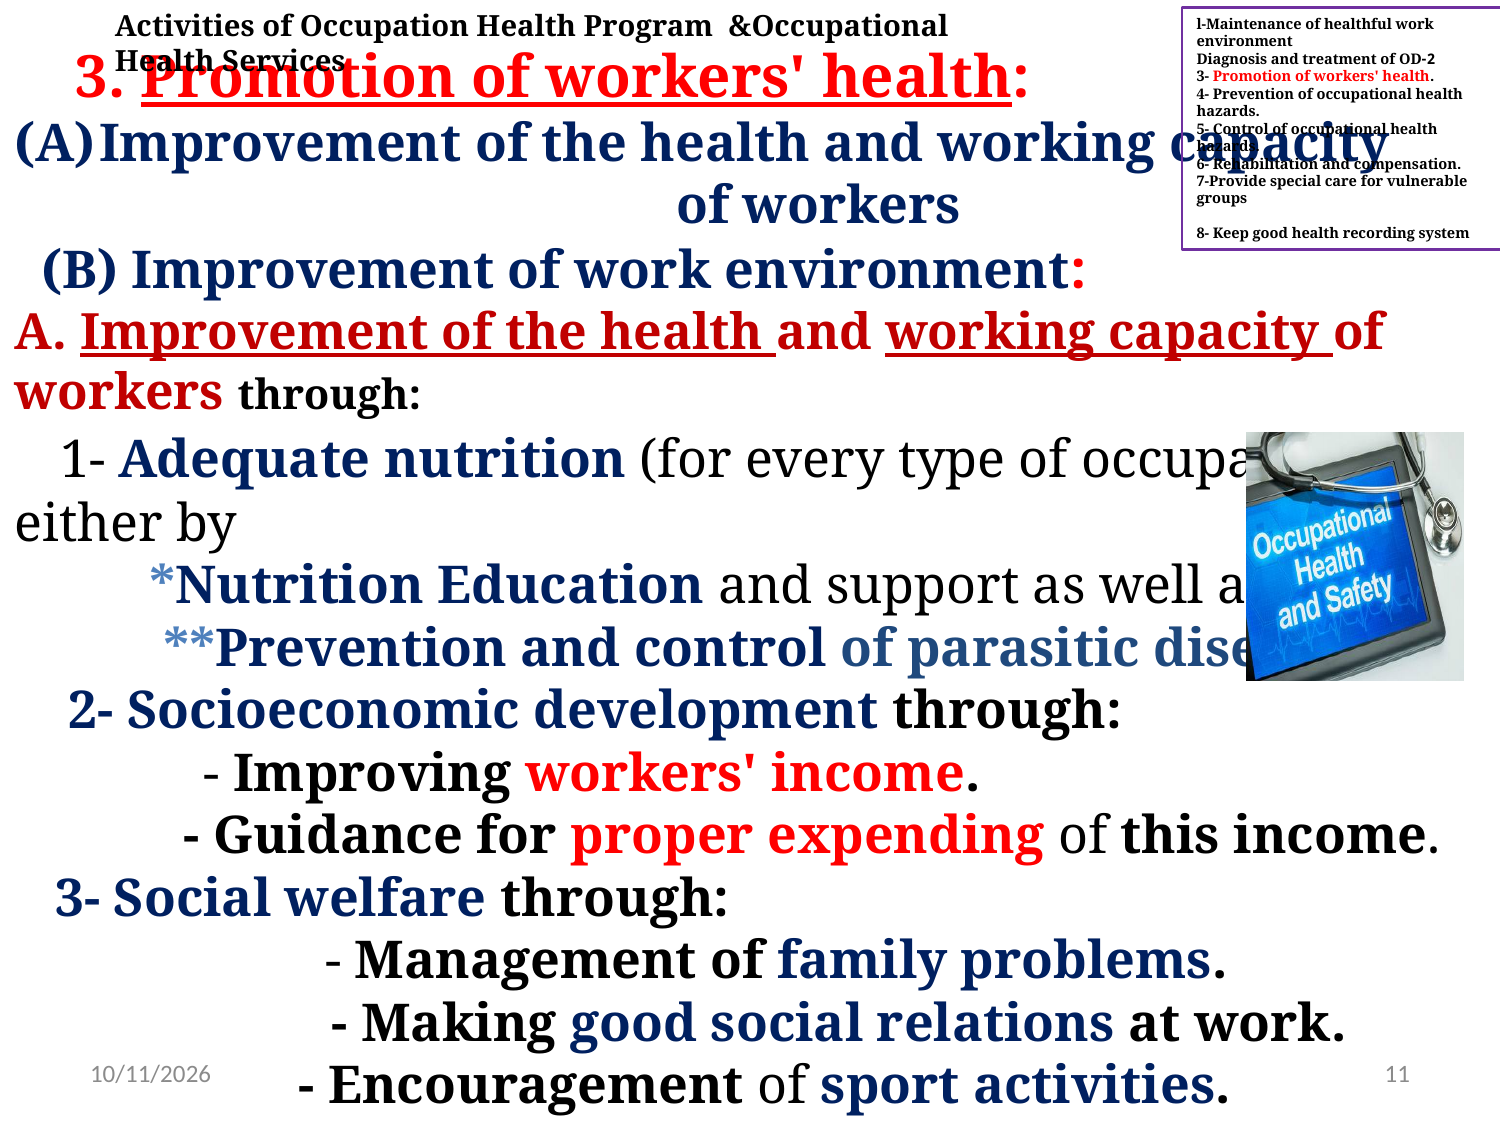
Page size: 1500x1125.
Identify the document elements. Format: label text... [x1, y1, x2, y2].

slide_number 11 [1074, 1042, 1425, 1103]
text_box Activities of Occupation Health Program &Occupational Health Services [100, 0, 1058, 85]
picture [1245, 432, 1465, 682]
text_box 3. Promotion of workers' health: Improvement of the health and working capacity of workers (B) Improvement of work environment: A. Improvement of the health and working capacity of workers through: 1- Adequate nutrition (for every type of occupation) either by *Nutrition Education and support as well as **Prevention and control of parasitic diseases. 2- Socioeconomic development through: - Improving workers' income. - Guidance for proper expending of this income. 3- Social welfare through: - Management of family problems. - Making good social relations at work. - Encouragement of sport activities. 4- Health education and keeping good medical records [0, 32, 1500, 1125]
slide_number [75, 1042, 425, 1103]
text_box l-Maintenance of healthful work environment 2-Diagnosis and treatment of OD 3- Promotion of workers' health. 4- Prevention of occupational health hazards. 5- Control of occupational health hazards. 6- Rehabilitation and compensation. 7-Provide special care for vulnerable groups 8- Keep good health recording system [1181, 7, 1500, 250]
